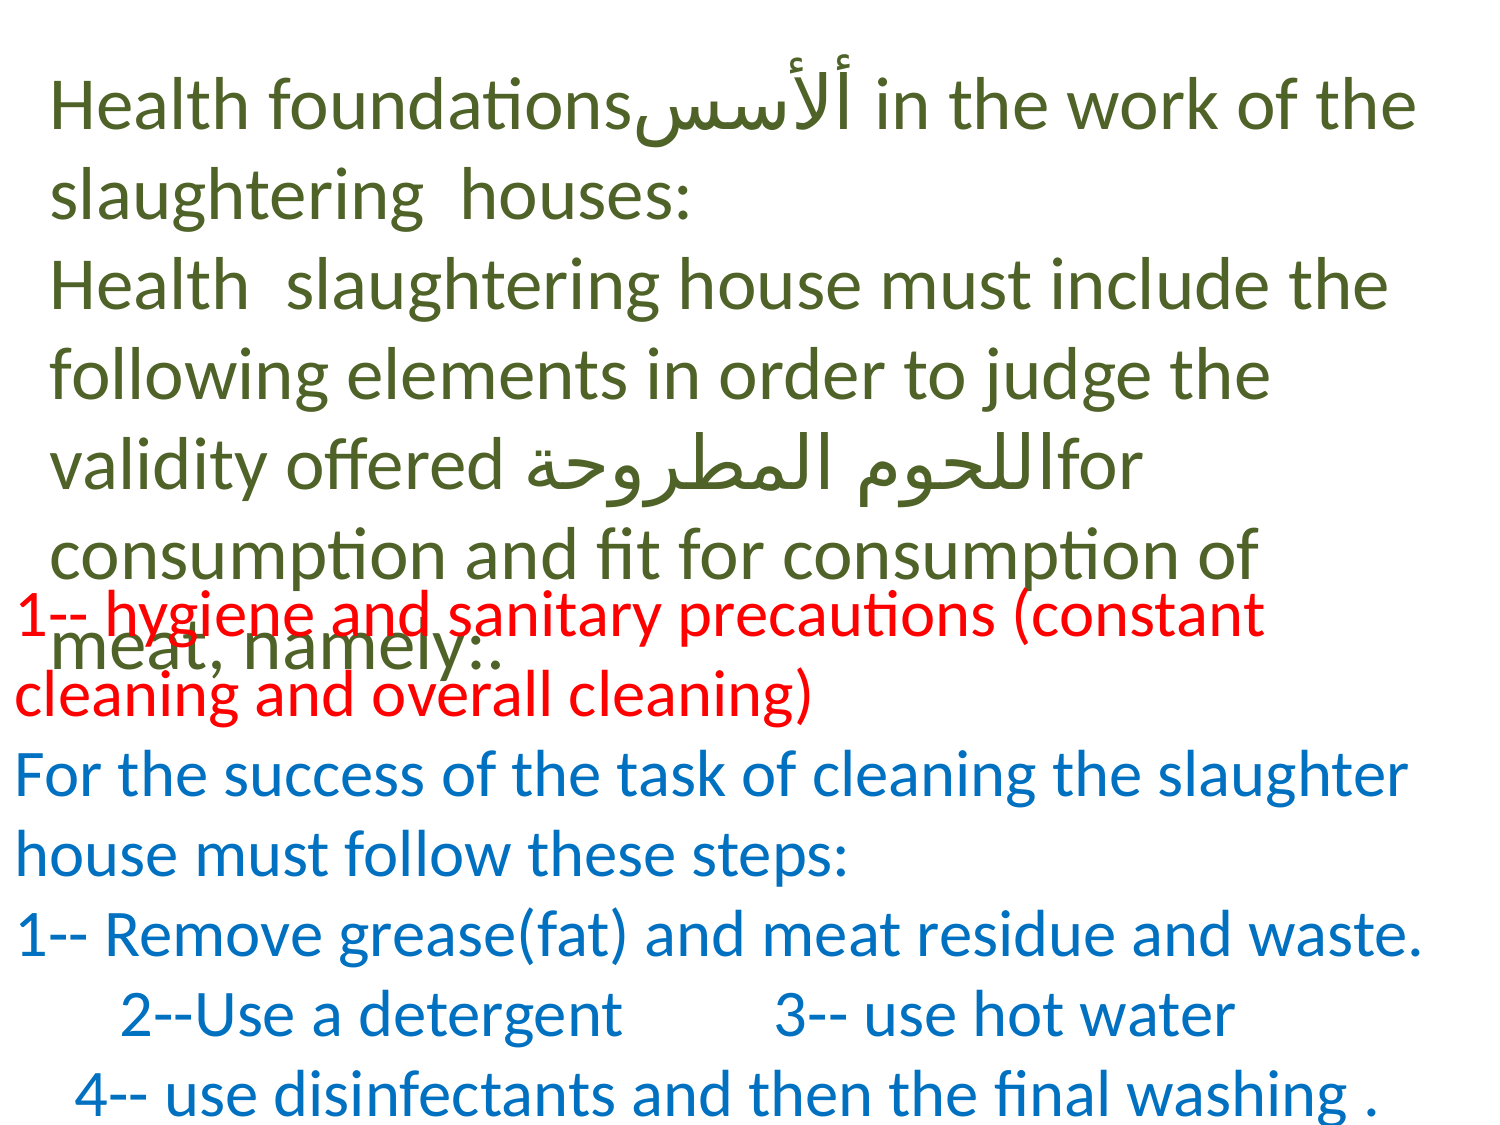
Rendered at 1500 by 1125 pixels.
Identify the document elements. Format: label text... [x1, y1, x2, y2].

text_box Health foundationsألأسس in the work of the slaughtering houses: Health slaughtering house must include the following elements in order to judge the validity offered اللحوم المطروحةfor consumption and fit for consumption of meat, namely:. [35, 46, 1465, 562]
text_box 1-- hygiene and sanitary precautions (constant cleaning and overall cleaning) For the success of the task of cleaning the slaughter house must follow these steps: 1-- Remove grease(fat) and meat residue and waste. 2--Use a detergent 3-- use hot water 4-- use disinfectants and then the final washing . [0, 562, 1465, 1125]
